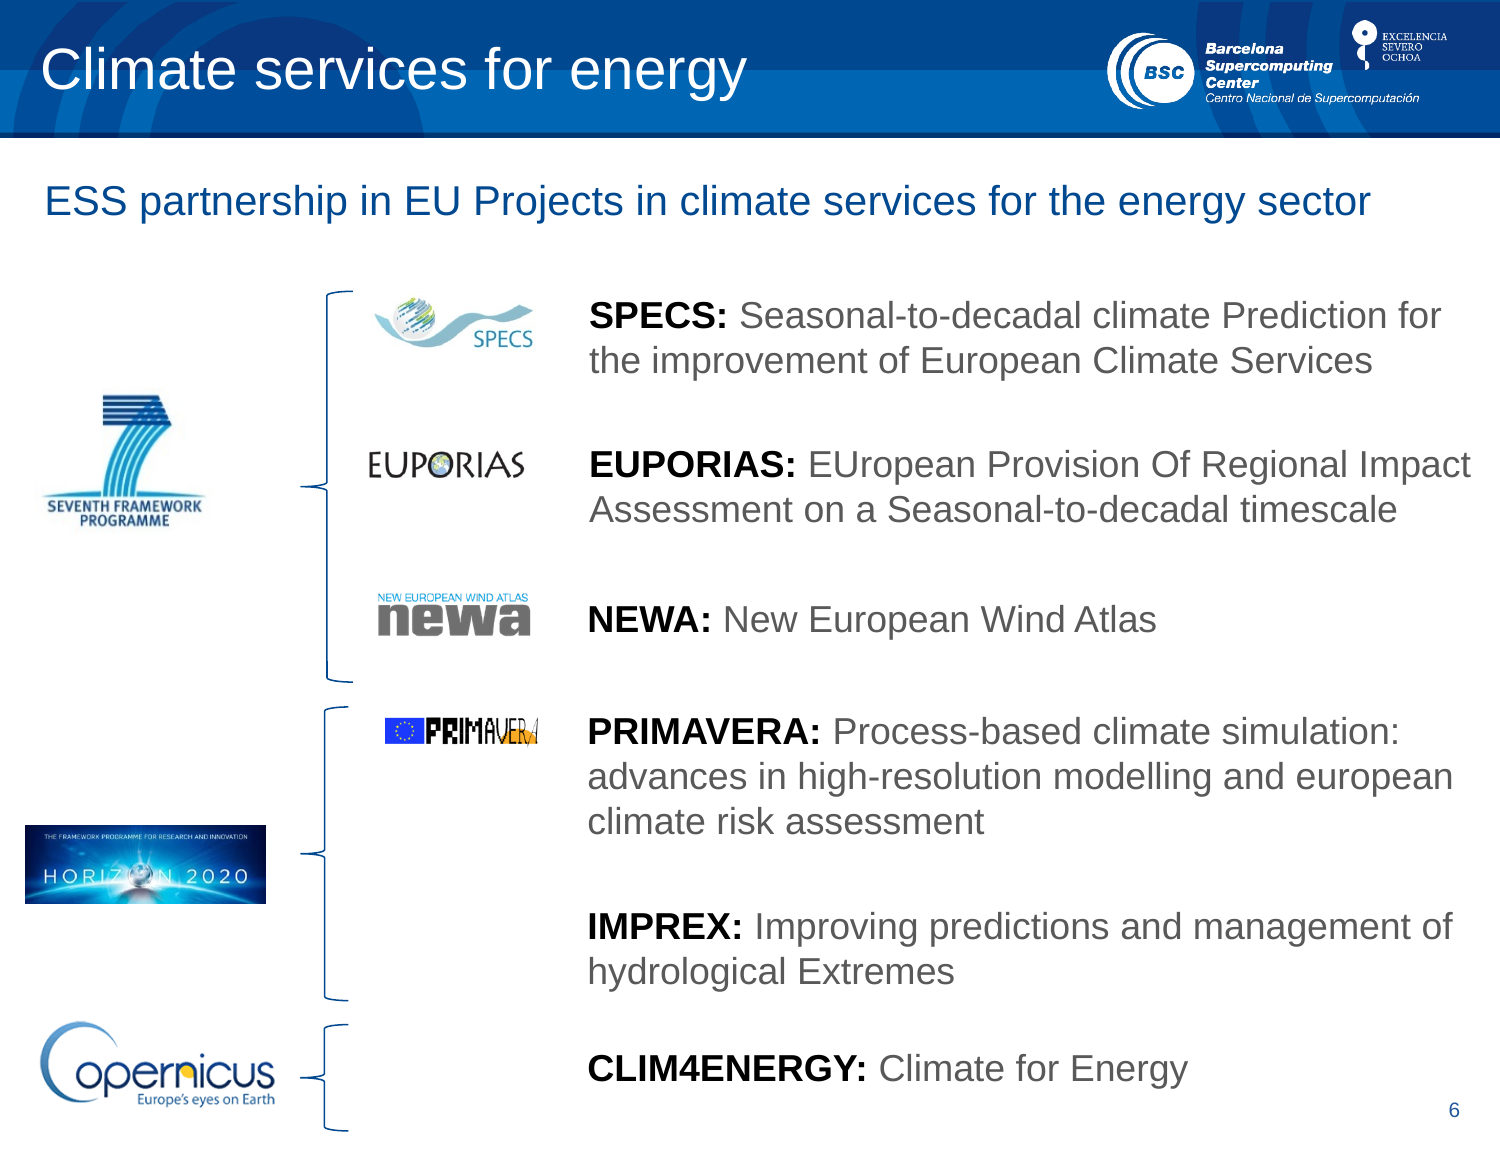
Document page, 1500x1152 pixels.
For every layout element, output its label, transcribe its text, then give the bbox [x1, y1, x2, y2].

picture [371, 291, 538, 352]
text_box SPECS: Seasonal-to-decadal climate Prediction for the improvement of European Climate Services [572, 281, 1490, 423]
text_box [300, 290, 353, 683]
text_box CLIM4ENERGY: Climate for Energy [572, 1036, 1490, 1097]
text_box ESS partnership in EU Projects in climate services for the energy sector [29, 166, 1500, 281]
text_box [299, 1023, 349, 1132]
text_box PRIMAVERA: Process-based climate simulation: advances in high-resolution modelling and european climate risk assessment [572, 700, 1490, 850]
picture [30, 1012, 288, 1121]
picture [377, 587, 538, 646]
picture [0, 0, 1500, 138]
picture [25, 825, 266, 904]
picture [385, 717, 538, 749]
text_box [300, 706, 349, 1002]
text_box IMPREX: Improving predictions and management of hydrological Extremes [572, 894, 1490, 1000]
title Climate services for energy [25, 23, 1081, 138]
picture [34, 388, 214, 534]
text_box EUPORIAS: EUropean Provision Of Regional Impact Assessment on a Seasonal-to-decadal timescale [572, 423, 1490, 572]
picture [352, 445, 538, 482]
text_box NEWA: New European Wind Atlas [572, 587, 1490, 648]
